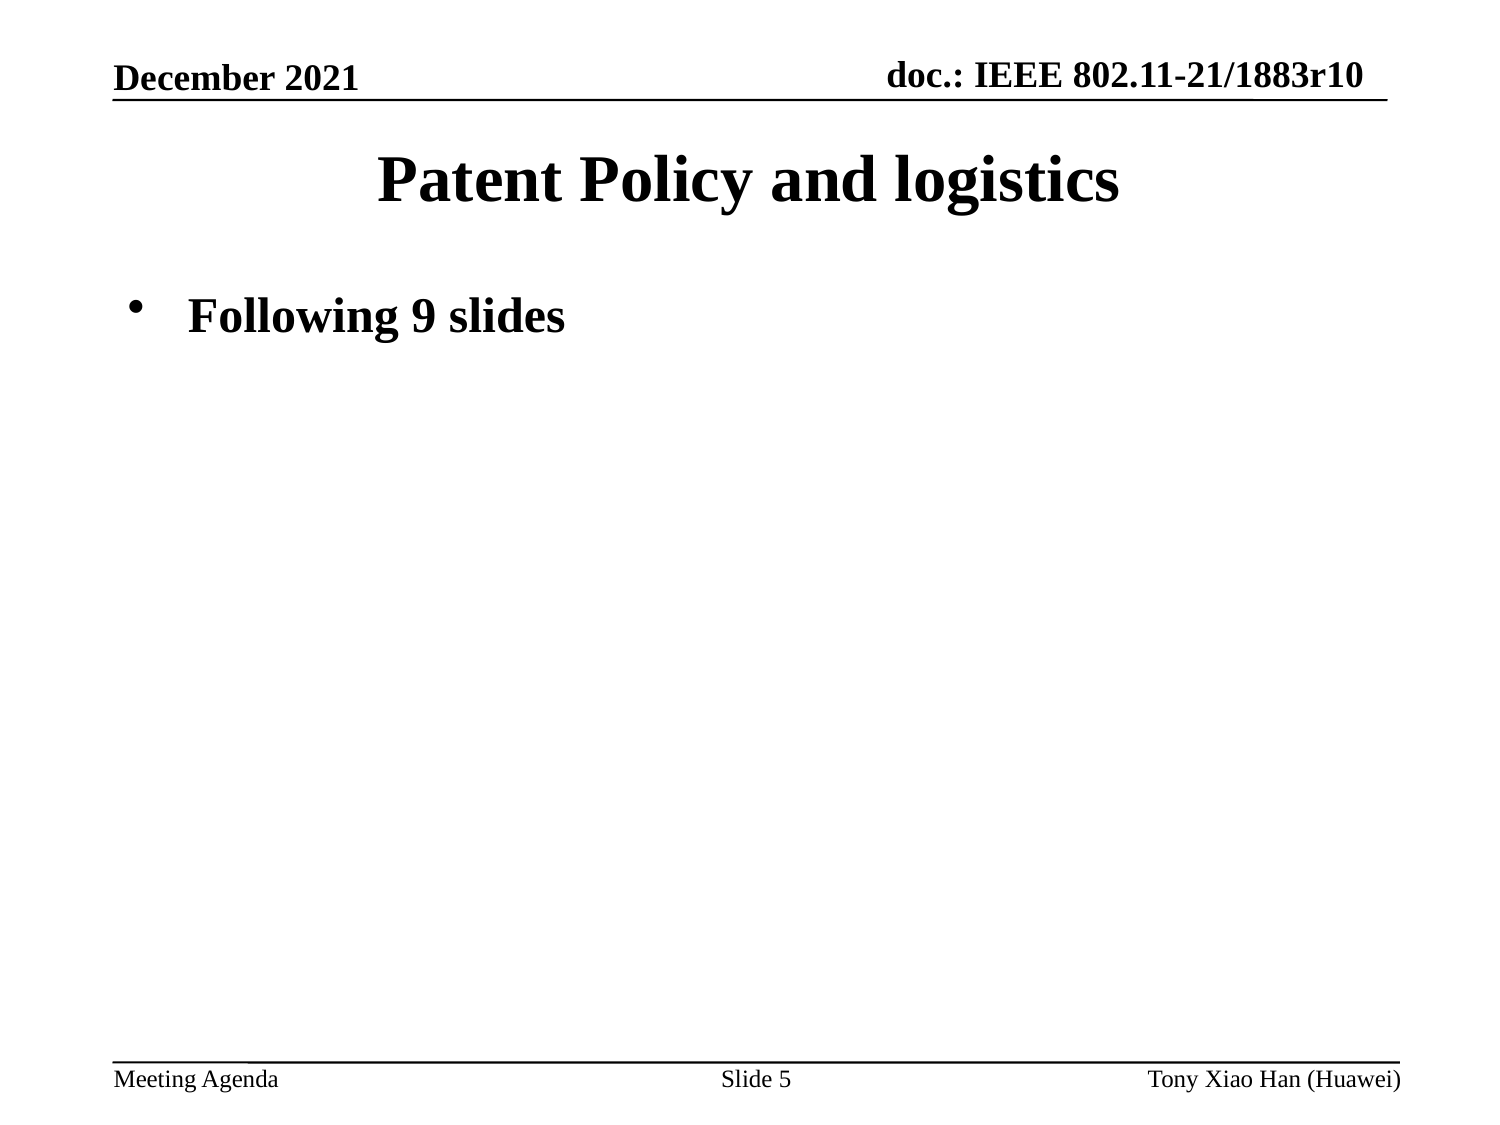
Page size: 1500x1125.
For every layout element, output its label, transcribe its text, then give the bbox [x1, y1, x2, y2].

footer Tony Xiao Han (Huawei) [999, 1061, 1402, 1093]
text_box Patent Policy and logistics [112, 87, 1388, 263]
slide_number Slide 5 [712, 1061, 800, 1093]
text_box Following 9 slides [112, 274, 1388, 950]
